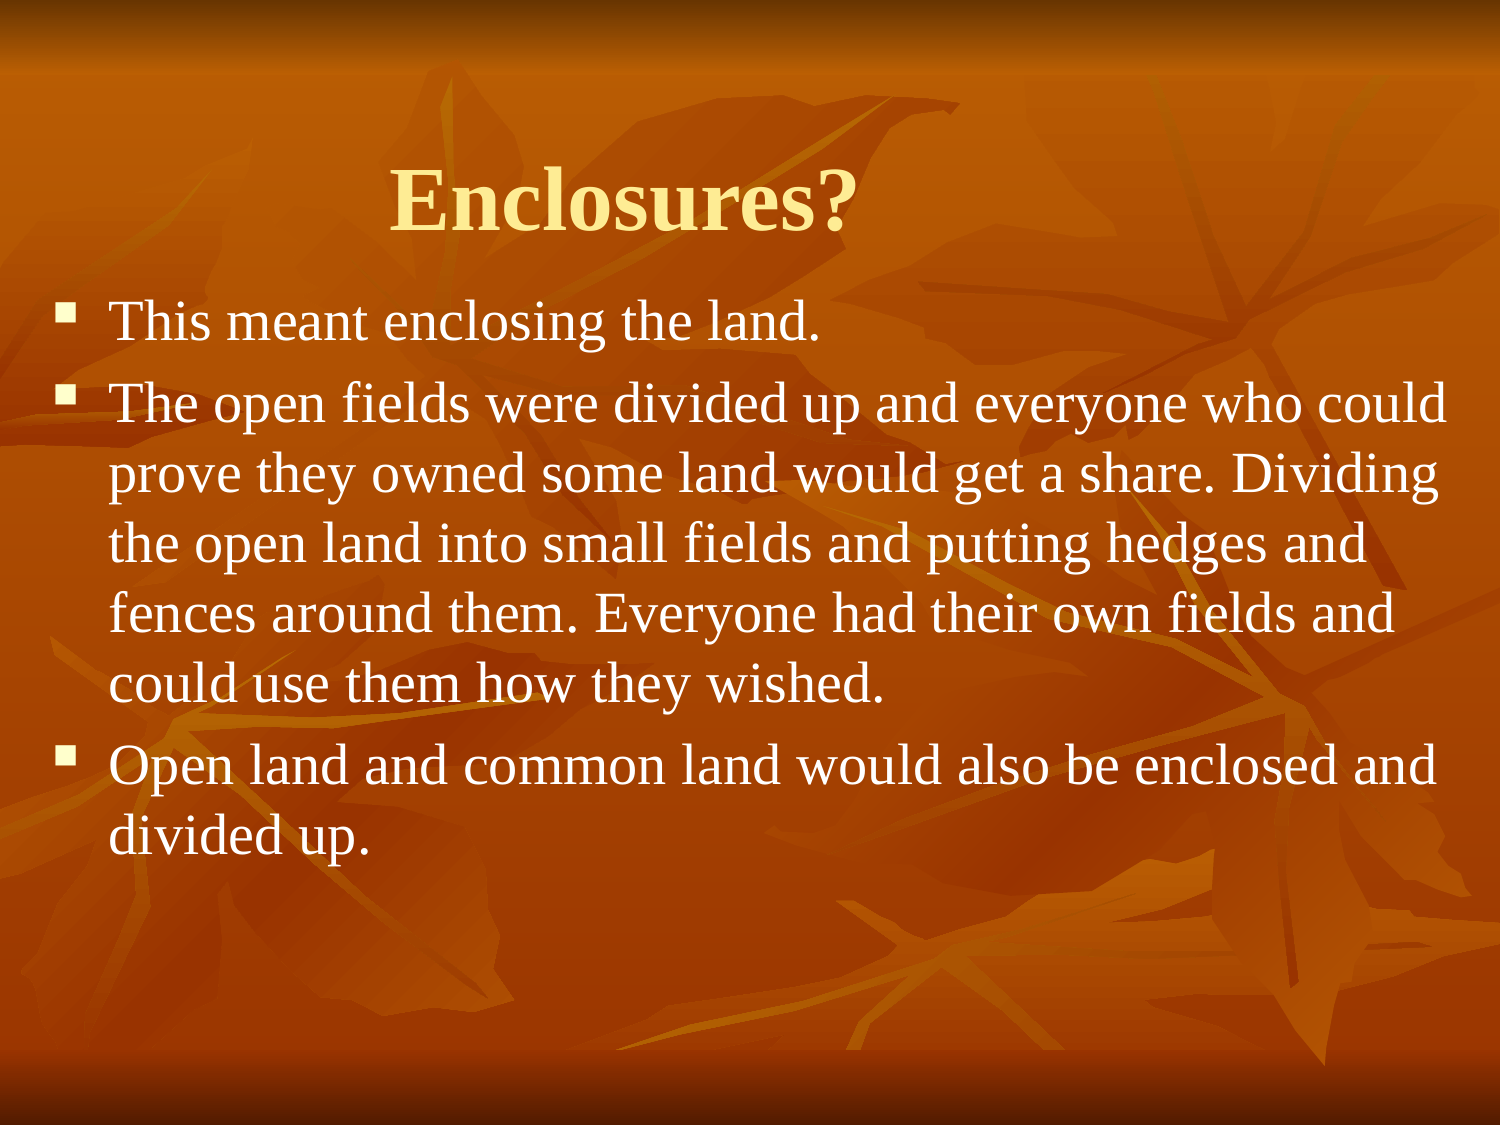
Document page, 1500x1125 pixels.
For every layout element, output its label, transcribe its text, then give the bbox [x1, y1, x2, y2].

list This meant enclosing the land. The open fields were divided up and everyone who could prove they owned some land would get a share. Dividing the open land into small fields and putting hedges and fences around them. Everyone had their own fields and could use them how they wished. Open land and common land would also be enclosed and divided up. [37, 274, 1500, 926]
title Enclosures? [0, 99, 1276, 288]
